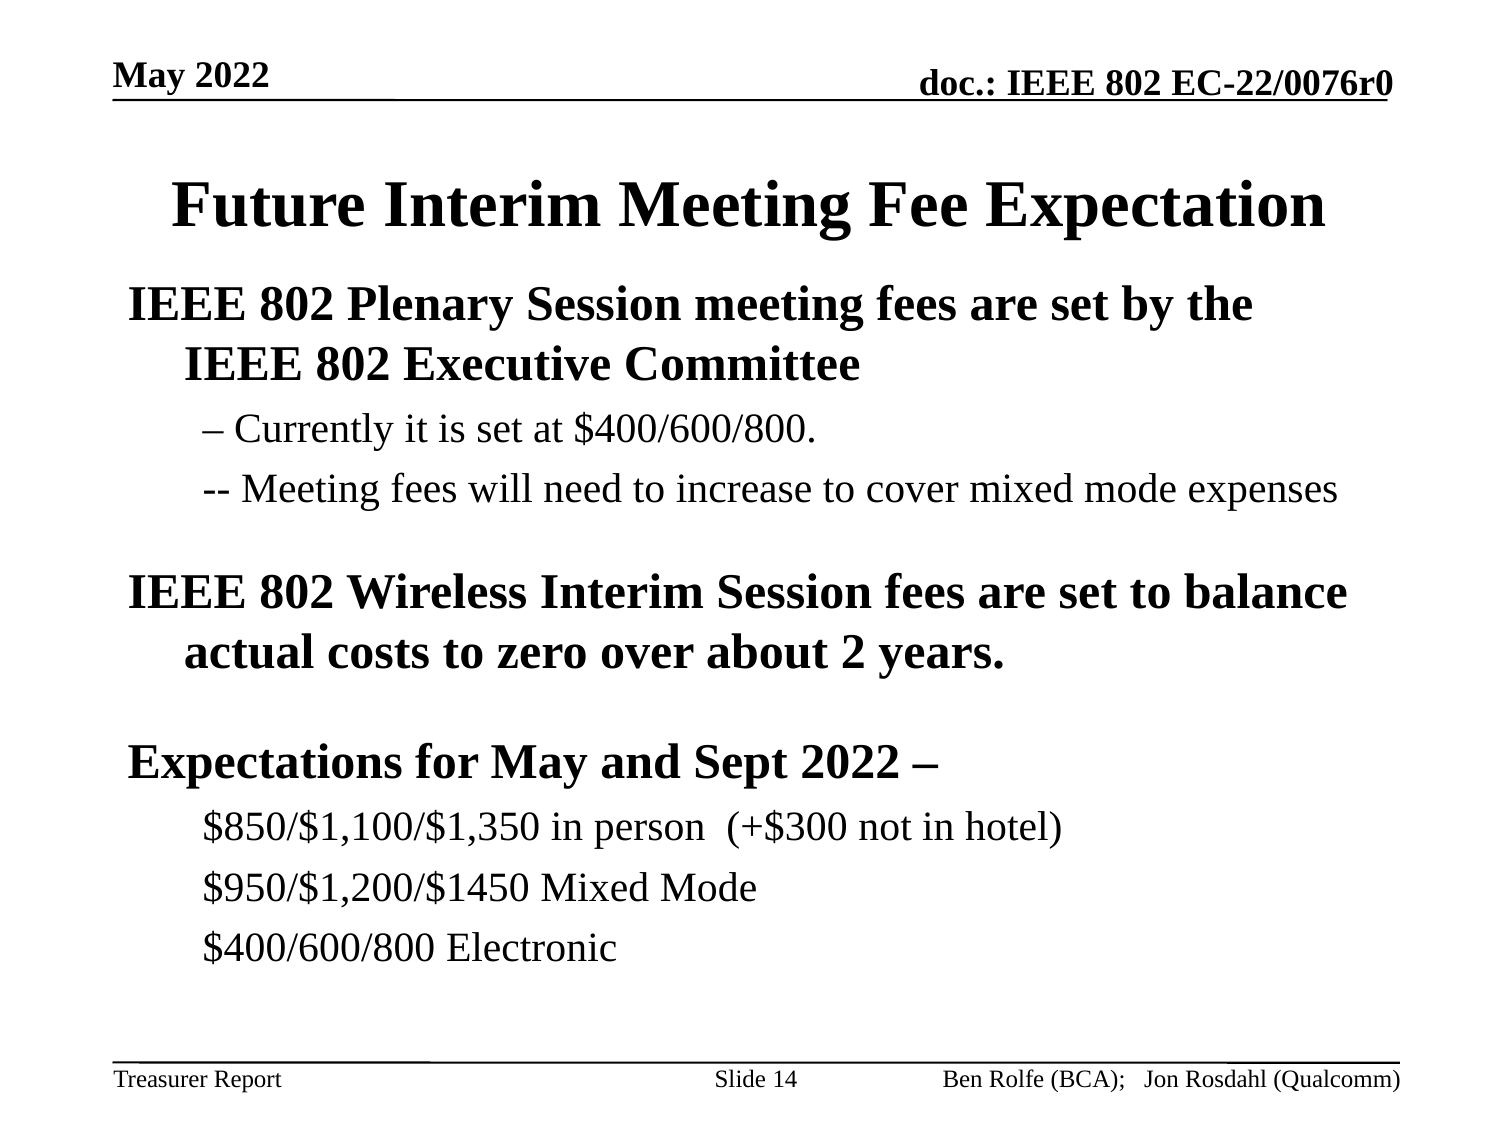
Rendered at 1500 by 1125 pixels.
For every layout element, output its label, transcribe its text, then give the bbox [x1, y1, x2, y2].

footer Ben Rolfe (BCA); Jon Rosdahl (Qualcomm) [878, 1061, 1402, 1093]
slide_number Slide 14 [712, 1061, 800, 1123]
title Future Interim Meeting Fee Expectation [112, 112, 1388, 262]
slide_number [112, 49, 421, 95]
list IEEE 802 Plenary Session meeting fees are set by the IEEE 802 Executive Committee – Currently it is set at $400/600/800. -- Meeting fees will need to increase to cover mixed mode expenses IEEE 802 Wireless Interim Session fees are set to balance actual costs to zero over about 2 years. Expectations for May and Sept 2022 – $850/$1,100/$1,350 in person (+$300 not in hotel) $950/$1,200/$1450 Mixed Mode $400/600/800 Electronic [112, 262, 1388, 1063]
